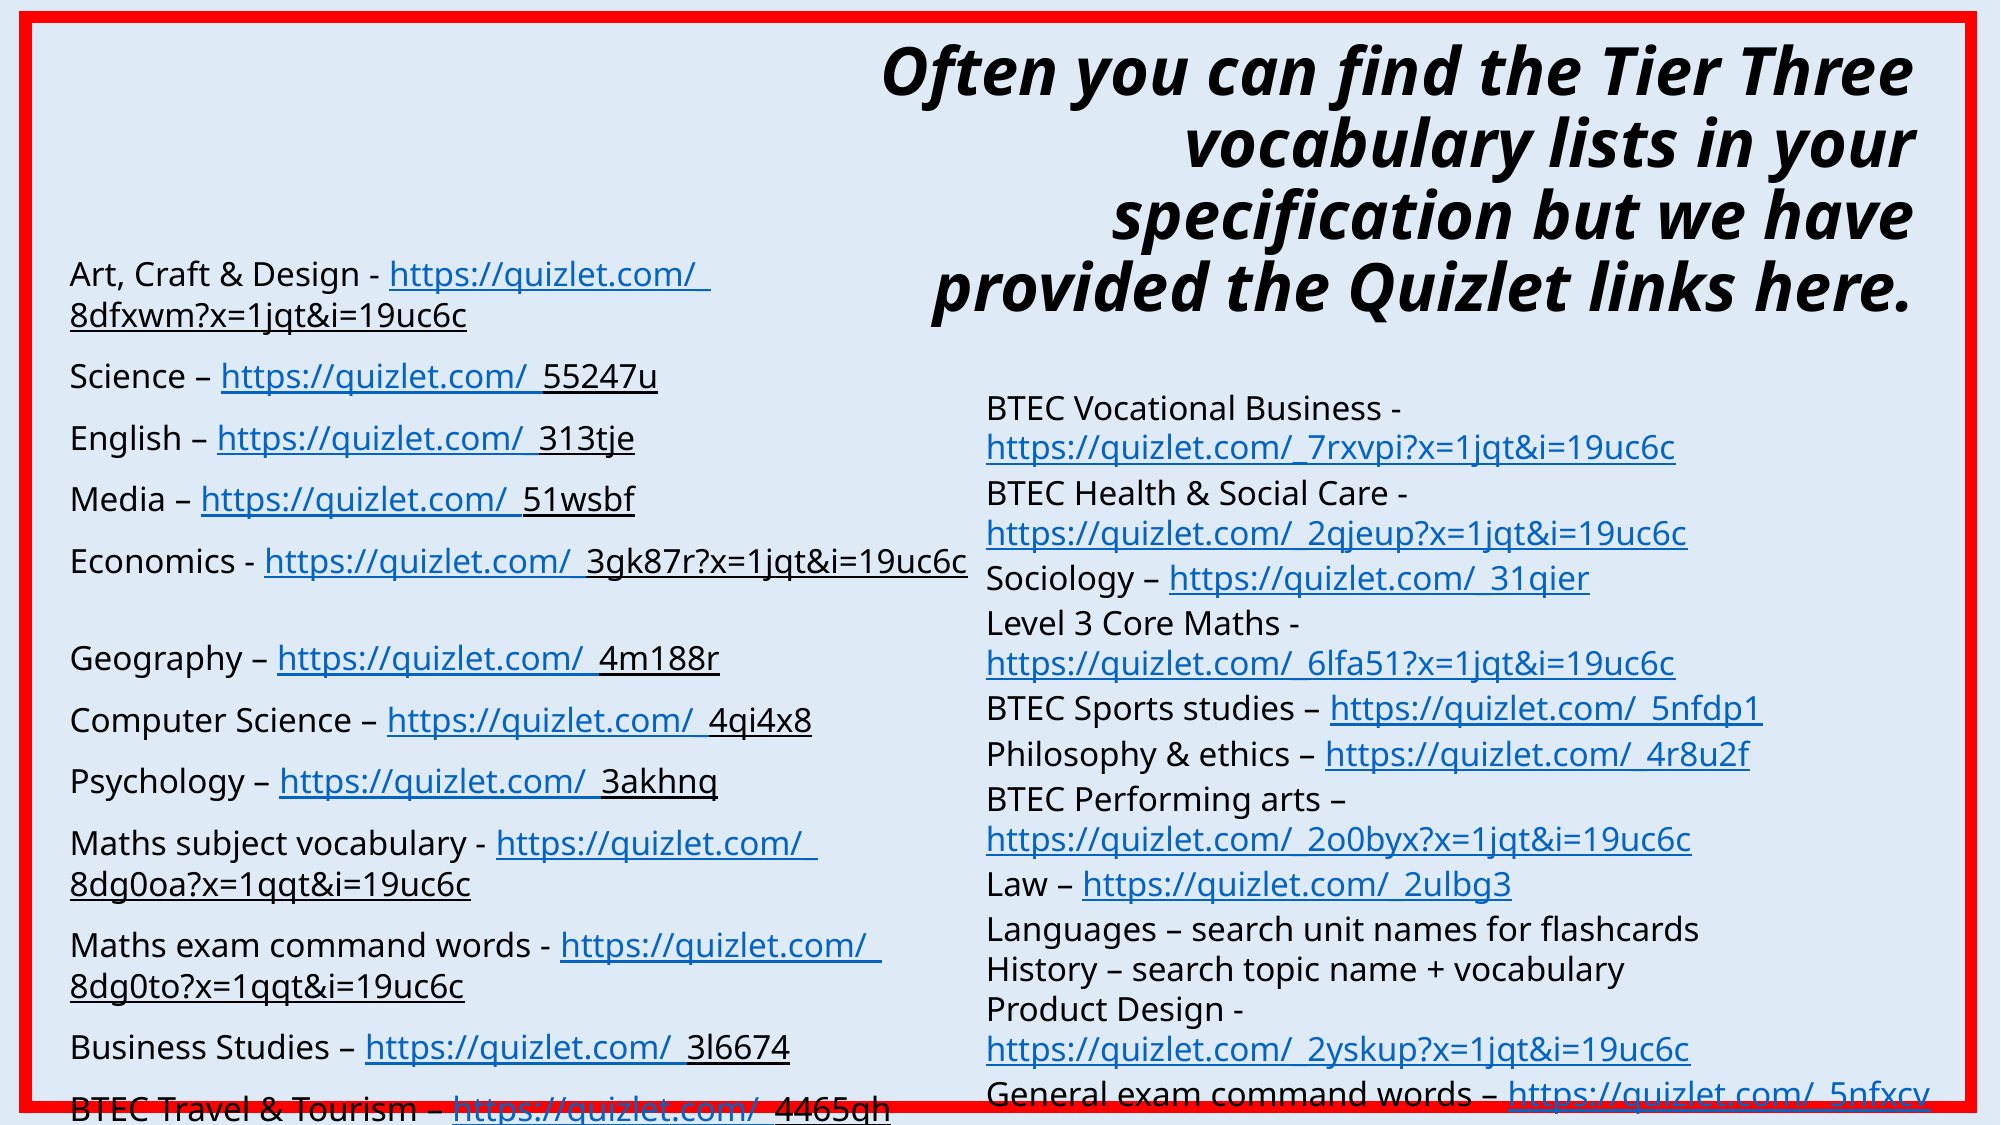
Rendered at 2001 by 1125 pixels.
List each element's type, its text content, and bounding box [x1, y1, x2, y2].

text_box [24, 16, 1972, 1108]
title Often you can find the Tier Three vocabulary lists in your specification but we have provided the Quizlet links here. [844, 73, 1931, 291]
text_box BTEC Vocational Business - https://quizlet.com/_7rxvpi?x=1jqt&i=19uc6c BTEC Health & Social Care - https://quizlet.com/_2qjeup?x=1jqt&i=19uc6c Sociology – https://quizlet.com/_31qier Level 3 Core Maths - https://quizlet.com/_6lfa51?x=1jqt&i=19uc6c BTEC Sports studies – https://quizlet.com/_5nfdp1 Philosophy & ethics – https://quizlet.com/_4r8u2f BTEC Performing arts – https://quizlet.com/_2o0byx?x=1jqt&i=19uc6c Law – https://quizlet.com/_2ulbg3 Languages – search unit names for flashcards History – search topic name + vocabulary Product Design - https://quizlet.com/_2yskup?x=1jqt&i=19uc6c General exam command words – https://quizlet.com/_5nfxcv [971, 379, 1972, 1125]
list Art, Craft & Design - https://quizlet.com/_8dfxwm?x=1jqt&i=19uc6c Science – https://quizlet.com/_55247u English – https://quizlet.com/_313tje Media – https://quizlet.com/_51wsbf Economics - https://quizlet.com/_3gk87r?x=1jqt&i=19uc6c Geography – https://quizlet.com/_4m188r Computer Science – https://quizlet.com/_4qi4x8 Psychology – https://quizlet.com/_3akhnq Maths subject vocabulary - https://quizlet.com/_8dg0oa?x=1qqt&i=19uc6c Maths exam command words - https://quizlet.com/_8dg0to?x=1qqt&i=19uc6c Business Studies – https://quizlet.com/_3l6674 BTEC Travel & Tourism – https://quizlet.com/_4465qh [54, 246, 999, 1125]
